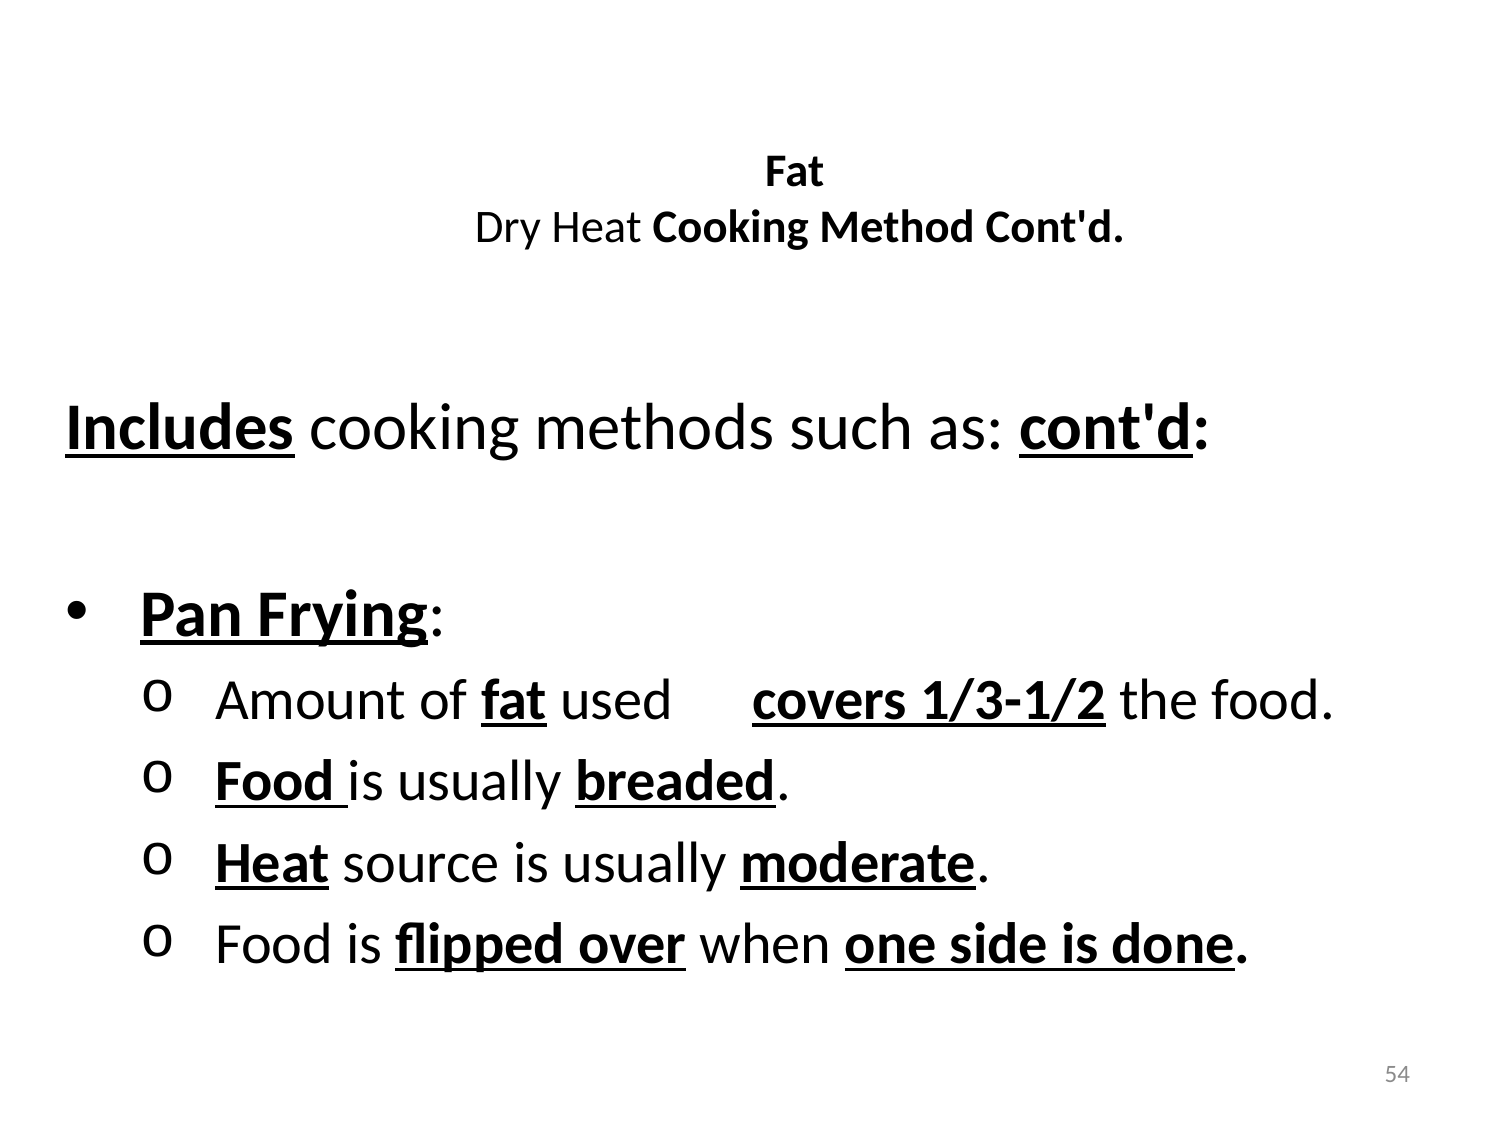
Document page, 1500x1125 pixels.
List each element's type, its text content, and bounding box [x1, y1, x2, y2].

slide_number 54 [1074, 1042, 1425, 1103]
subtitle Includes cooking methods such as: cont'd: Pan Frying: Amount of fat used covers 1/3-1/2 the food. Food is usually breaded. Heat source is usually moderate. Food is flipped over when one side is done. [50, 375, 1450, 1013]
title Fat Dry Heat Cooking Method Cont'd. [137, 75, 1463, 317]
